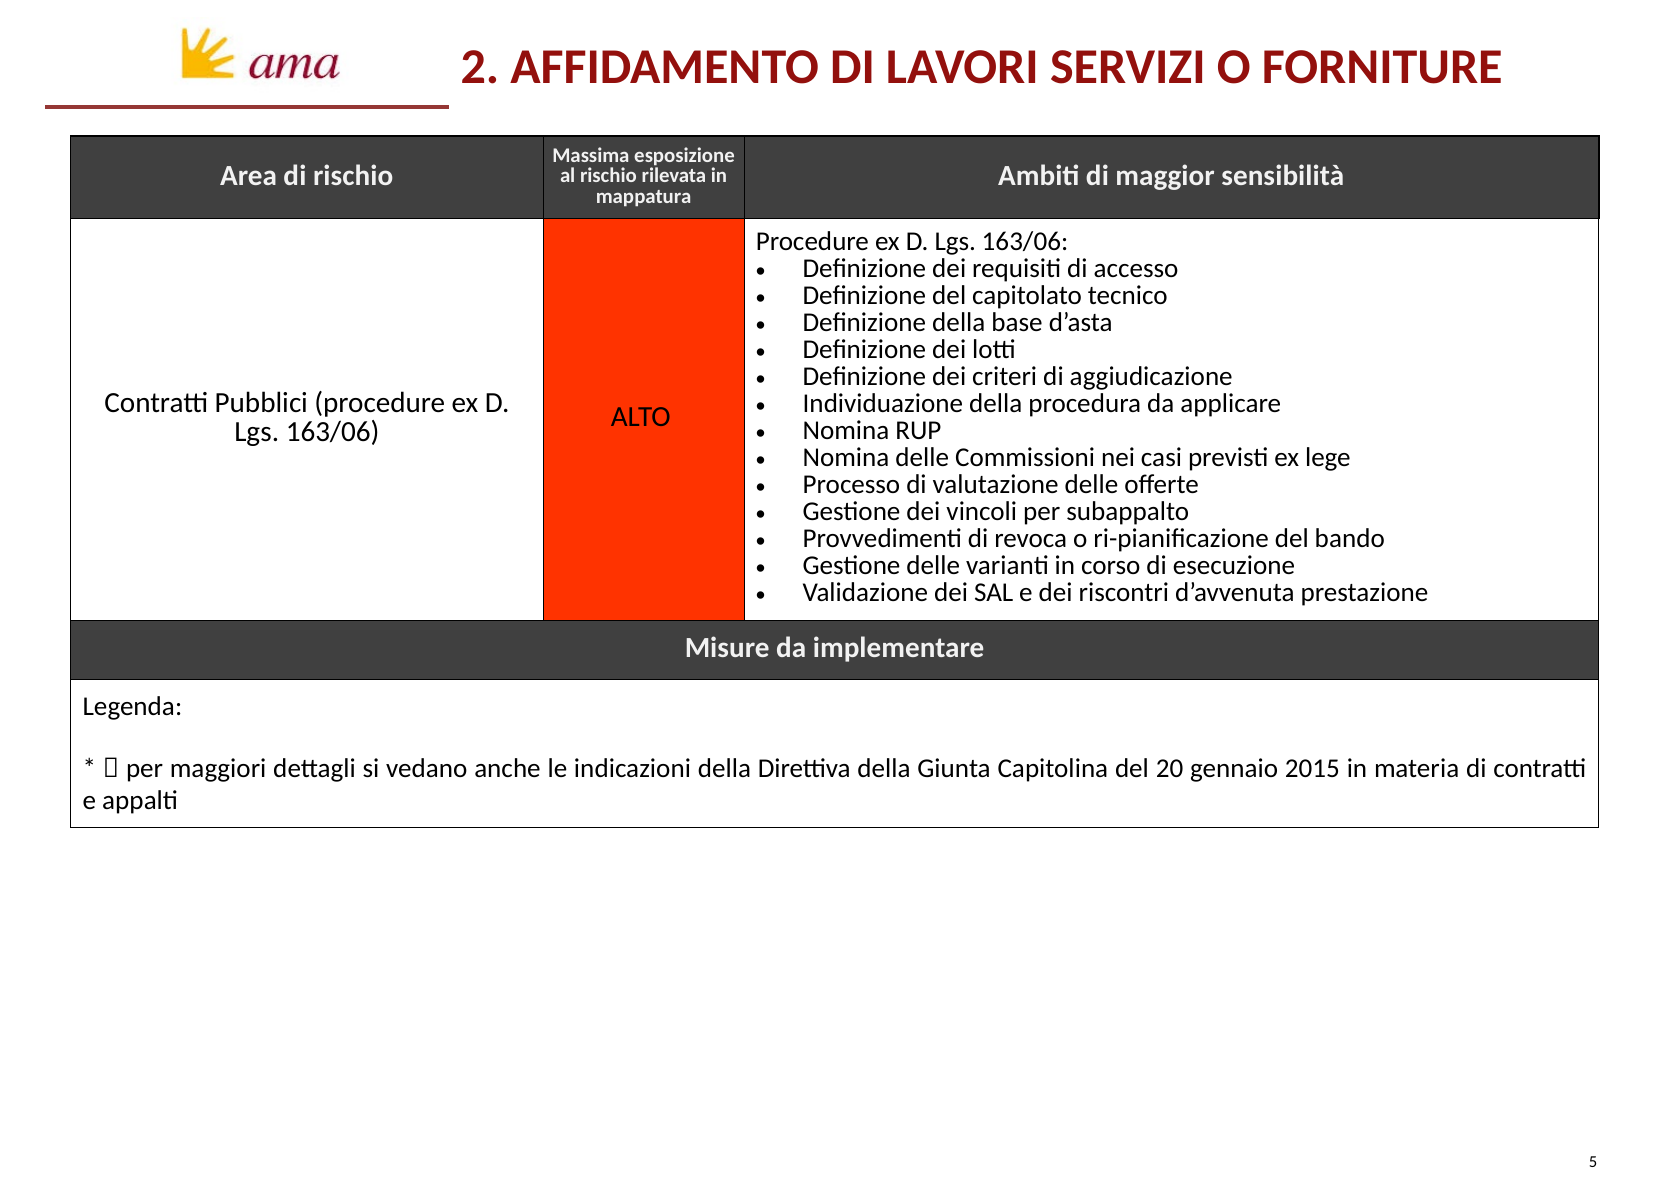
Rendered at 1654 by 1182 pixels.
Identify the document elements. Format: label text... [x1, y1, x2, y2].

text_box 2. AFFIDAMENTO DI LAVORI SERVIZI O FORNITURE [460, 31, 1654, 120]
table_cell Misure da implementare [71, 621, 1598, 679]
picture [136, 17, 385, 95]
table_cell Legenda: *  per maggiori dettagli si vedano anche le indicazioni della Direttiva della Giunta Capitolina del 20 gennaio 2015 in materia di contratti e appalti [71, 680, 1598, 827]
table_header Area di rischio [71, 137, 543, 218]
table_cell ALTO [544, 219, 744, 620]
table_cell Procedure ex D. Lgs. 163/06: Definizione dei requisiti di accesso Definizione del capitolato tecnico Definizione della base d’asta Definizione dei lotti Definizione dei criteri di aggiudicazione Individuazione della procedura da applicare Nomina RUP Nomina delle Commissioni nei casi previsti ex lege Processo di valutazione delle offerte Gestione dei vincoli per subappalto Provvedimenti di revoca o ri-pianificazione del bando Gestione delle varianti in corso di esecuzione Validazione dei SAL e dei riscontri d’avvenuta prestazione [745, 219, 1598, 620]
table_cell Contratti Pubblici (procedure ex D. Lgs. 163/06) [71, 219, 543, 620]
table_header Ambiti di maggior sensibilità [745, 137, 1598, 218]
table_header Massima esposizione al rischio rilevata in mappatura [544, 137, 744, 218]
